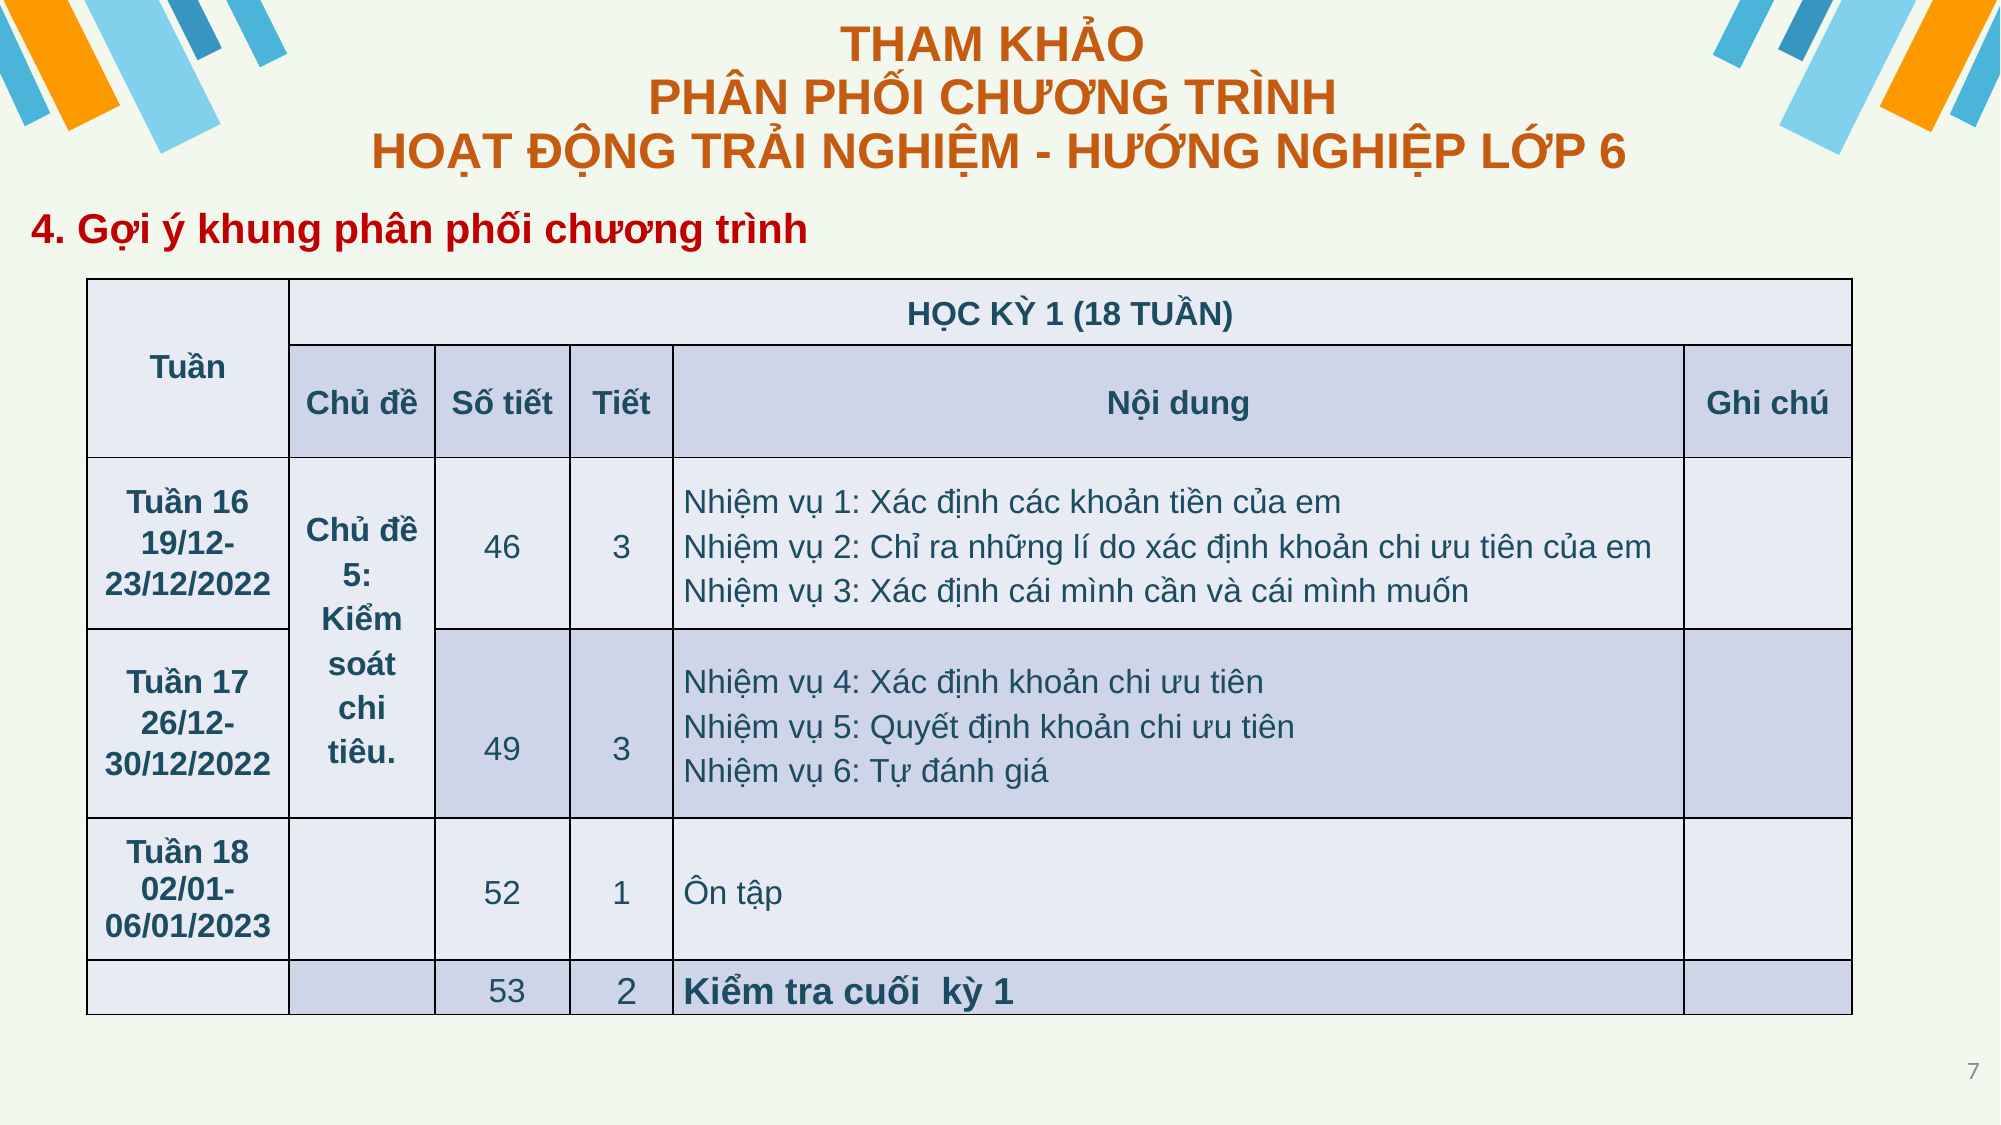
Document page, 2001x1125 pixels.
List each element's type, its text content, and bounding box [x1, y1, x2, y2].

text_box 4. Gợi ý khung phân phối chương trình [16, 194, 1853, 260]
table_cell 53 [436, 961, 569, 1014]
table_cell Tuần 18 02/01-06/01/2023 [88, 819, 288, 959]
table_cell Chủ đề 5: Kiểm soát chi tiêu. [290, 458, 434, 817]
slide_number 7 [1879, 1034, 2000, 1121]
table_cell [1685, 458, 1851, 628]
table_cell [88, 961, 288, 1014]
table_cell [290, 961, 434, 1014]
table_cell [290, 819, 434, 959]
table_cell Chủ đề [290, 346, 434, 457]
table_cell 46 [436, 458, 569, 628]
table_cell Tuần 17 26/12-30/12/2022 [88, 630, 288, 817]
table_header Tuần [88, 280, 288, 457]
table_cell Tiết [571, 346, 672, 457]
table_cell Ôn tập [674, 819, 1683, 959]
table_cell 1 [571, 819, 672, 959]
table_cell Nhiệm vụ 4: Xác định khoản chi ưu tiên Nhiệm vụ 5: Quyết định khoản chi ưu tiên Nhiệm vụ 6: Tự đánh giá [674, 630, 1683, 817]
title THAM KHẢO PHÂN PHỐI CHƯƠNG TRÌNH HOẠT ĐỘNG TRẢI NGHIỆM - HƯỚNG NGHIỆP LỚP 6 [262, 0, 1738, 194]
table_cell [1685, 961, 1851, 1014]
table_cell Nhiệm vụ 1: Xác định các khoản tiền của em Nhiệm vụ 2: Chỉ ra những lí do xác định khoản chi ưu tiên của em Nhiệm vụ 3: Xác định cái mình cần và cái mình muốn [674, 458, 1683, 628]
table_cell [1685, 630, 1851, 817]
table_cell 49 [436, 630, 569, 817]
table_cell Nội dung [674, 346, 1683, 457]
table_cell Tuần 16 19/12-23/12/2022 [88, 458, 288, 628]
table_cell 2 [571, 961, 672, 1014]
table_cell Kiểm tra cuối kỳ 1 [674, 961, 1683, 1014]
table_cell Ghi chú [1685, 346, 1851, 457]
table_cell 3 [571, 458, 672, 628]
table_cell 3 [571, 630, 672, 817]
table_cell Số tiết [436, 346, 569, 457]
table_header HỌC KỲ 1 (18 TUẦN) [290, 280, 1851, 344]
table_cell 52 [436, 819, 569, 959]
table_cell [1685, 819, 1851, 959]
